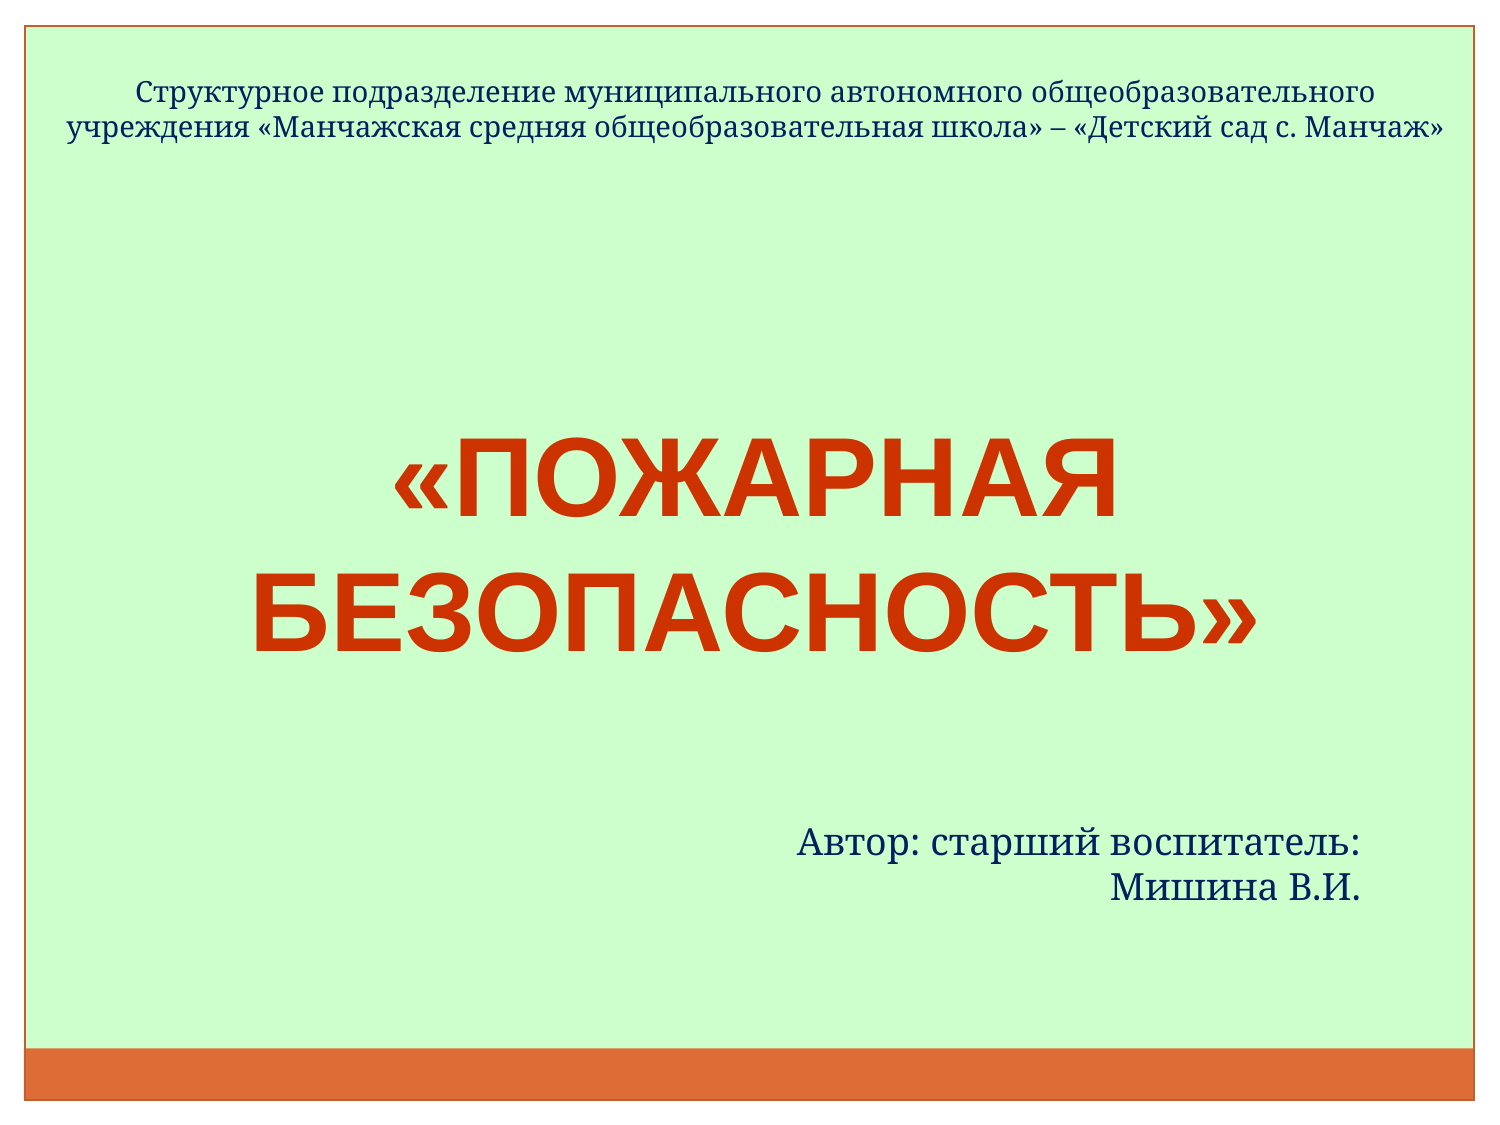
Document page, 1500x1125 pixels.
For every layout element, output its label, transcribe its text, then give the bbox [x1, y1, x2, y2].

text_box Структурное подразделение муниципального автономного общеобразовательного учреждения «Манчажская средняя общеобразовательная школа» – «Детский сад с. Манчаж» [29, 66, 1483, 151]
text_box Автор: старший воспитатель: Мишина В.И. [726, 810, 1376, 916]
title «ПОЖАРНАЯ БЕЗОПАСНОСТЬ» [118, 408, 1394, 681]
